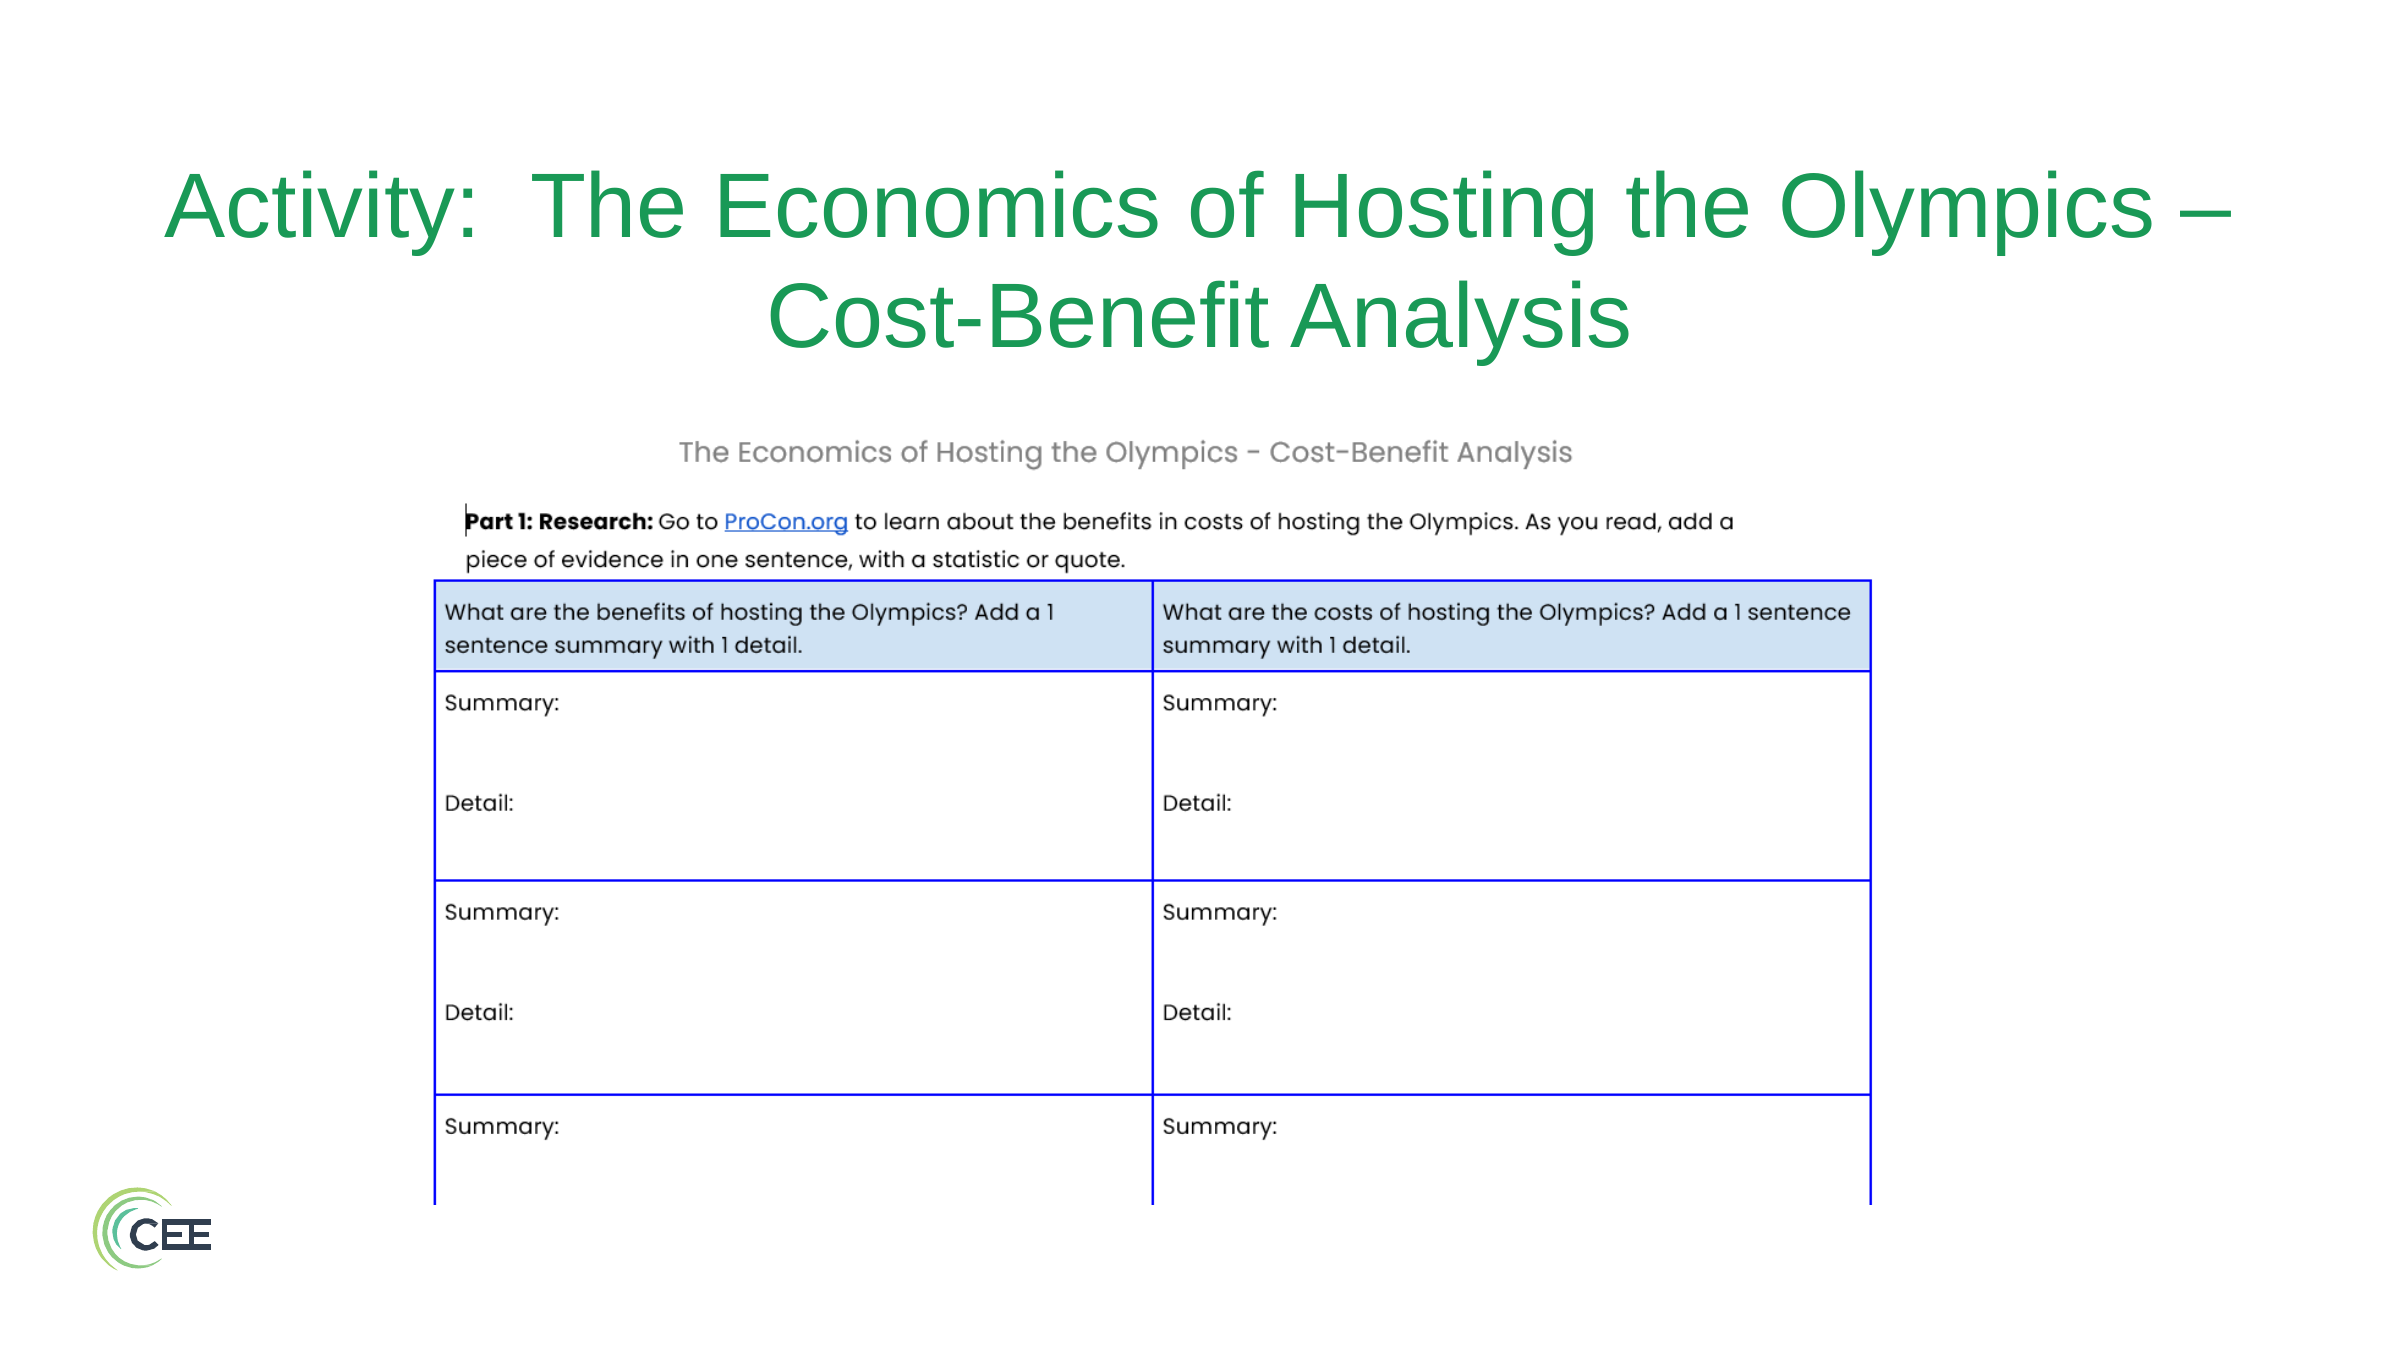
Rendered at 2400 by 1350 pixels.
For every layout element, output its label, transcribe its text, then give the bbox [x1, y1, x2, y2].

picture [364, 412, 1933, 1205]
title Activity: The Economics of Hosting the Olympics – Cost-Benefit Analysis [122, 145, 2277, 368]
